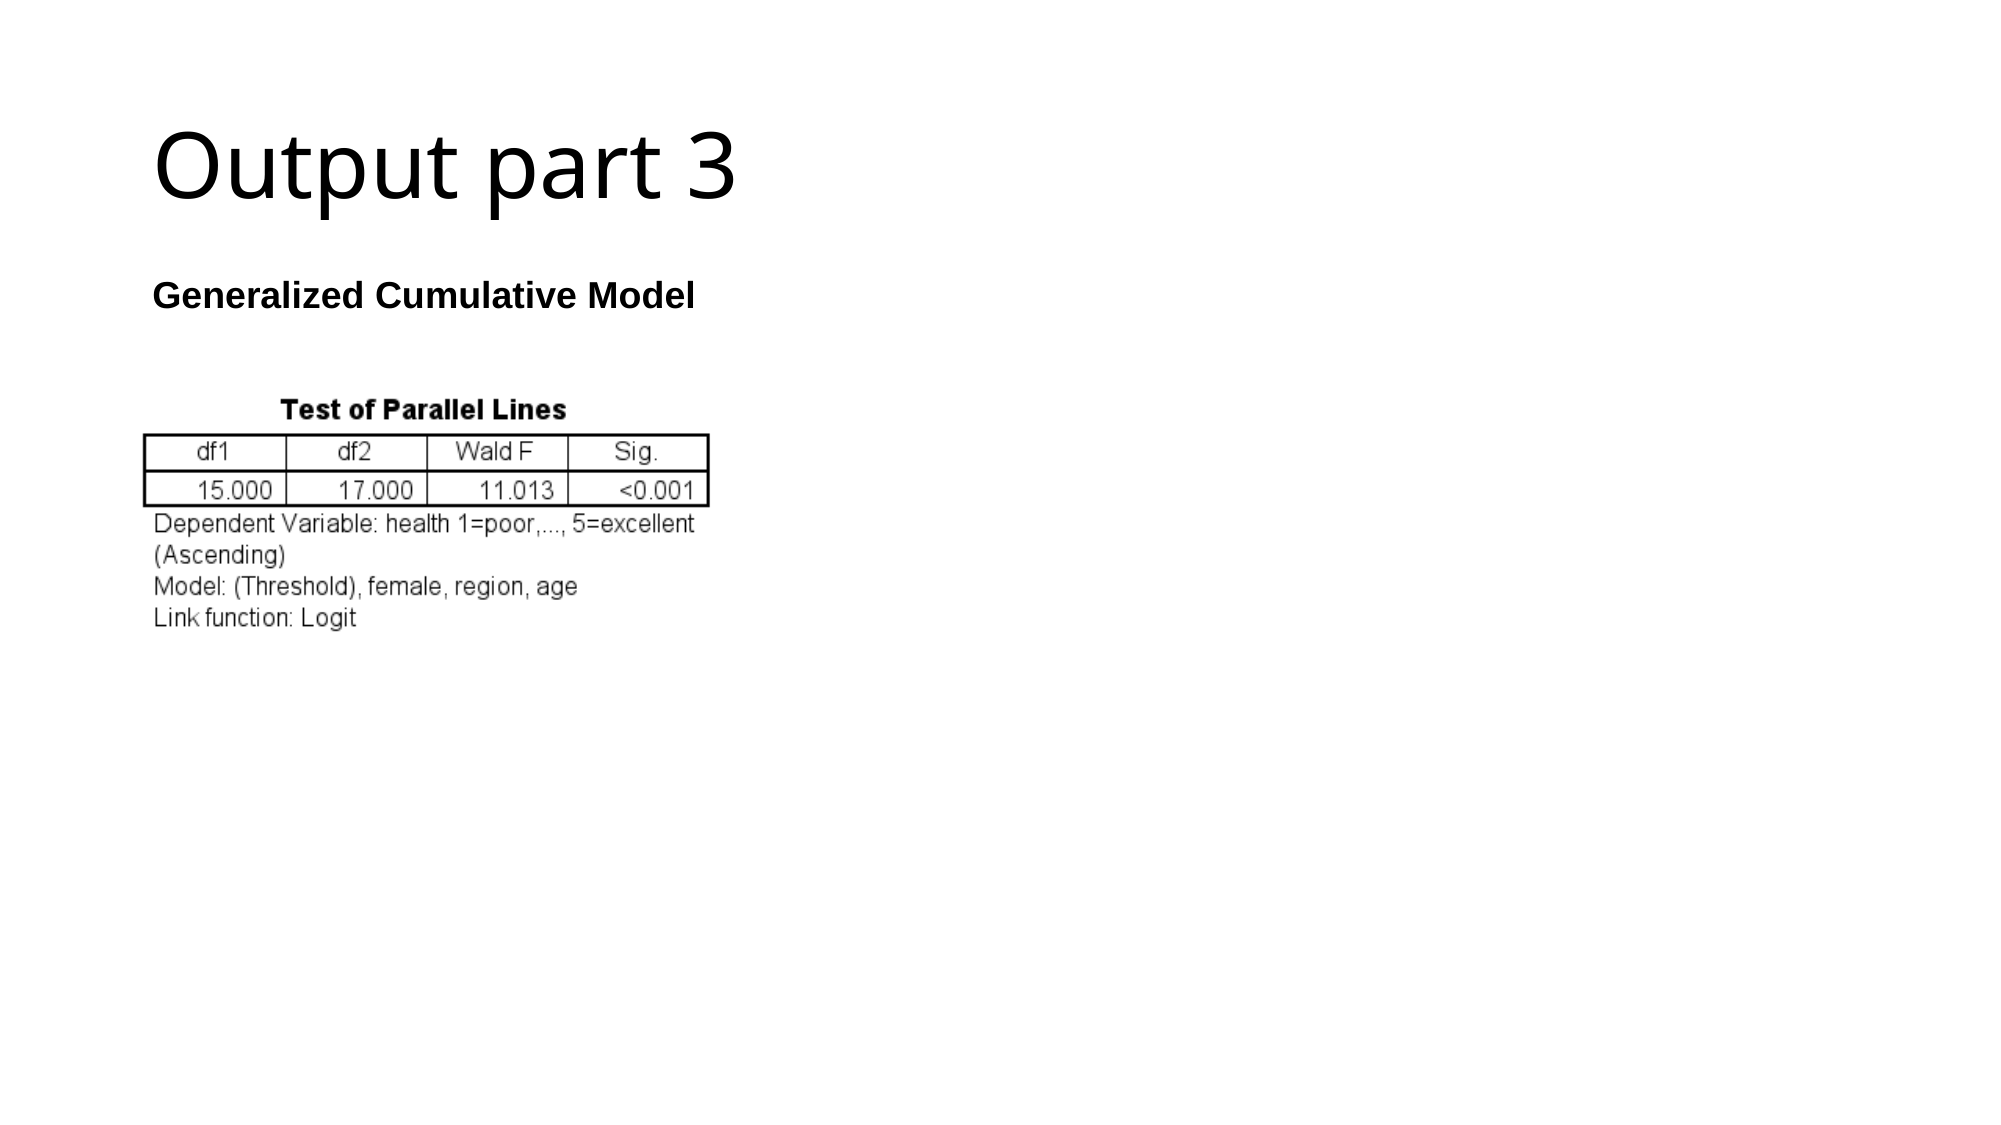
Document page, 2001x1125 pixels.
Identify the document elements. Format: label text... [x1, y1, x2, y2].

text_box Generalized Cumulative Model [137, 218, 1138, 414]
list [137, 382, 721, 647]
title Output part 3 [137, 59, 1863, 278]
